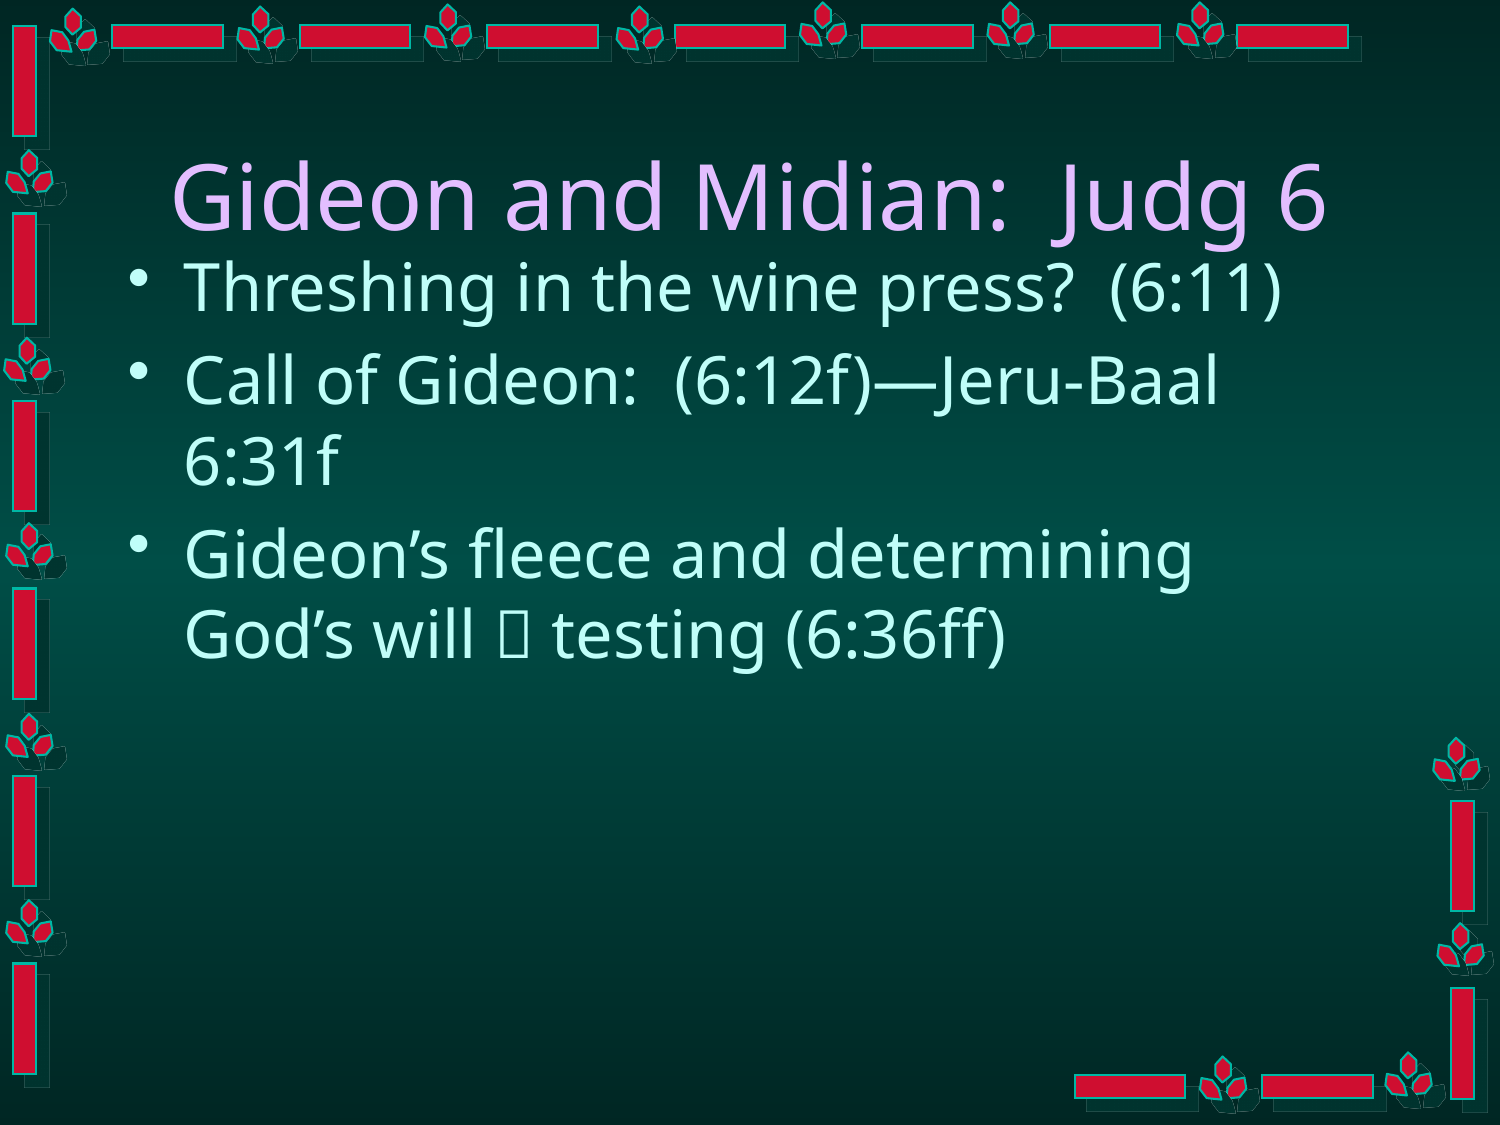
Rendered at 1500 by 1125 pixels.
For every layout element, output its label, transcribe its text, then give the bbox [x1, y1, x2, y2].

title Gideon and Midian: Judg 6 [112, 99, 1388, 237]
list Threshing in the wine press? (6:11) Call of Gideon: (6:12f)—Jeru-Baal 6:31f Gideon’s fleece and determining God’s will  testing (6:36ff) [112, 237, 1388, 988]
